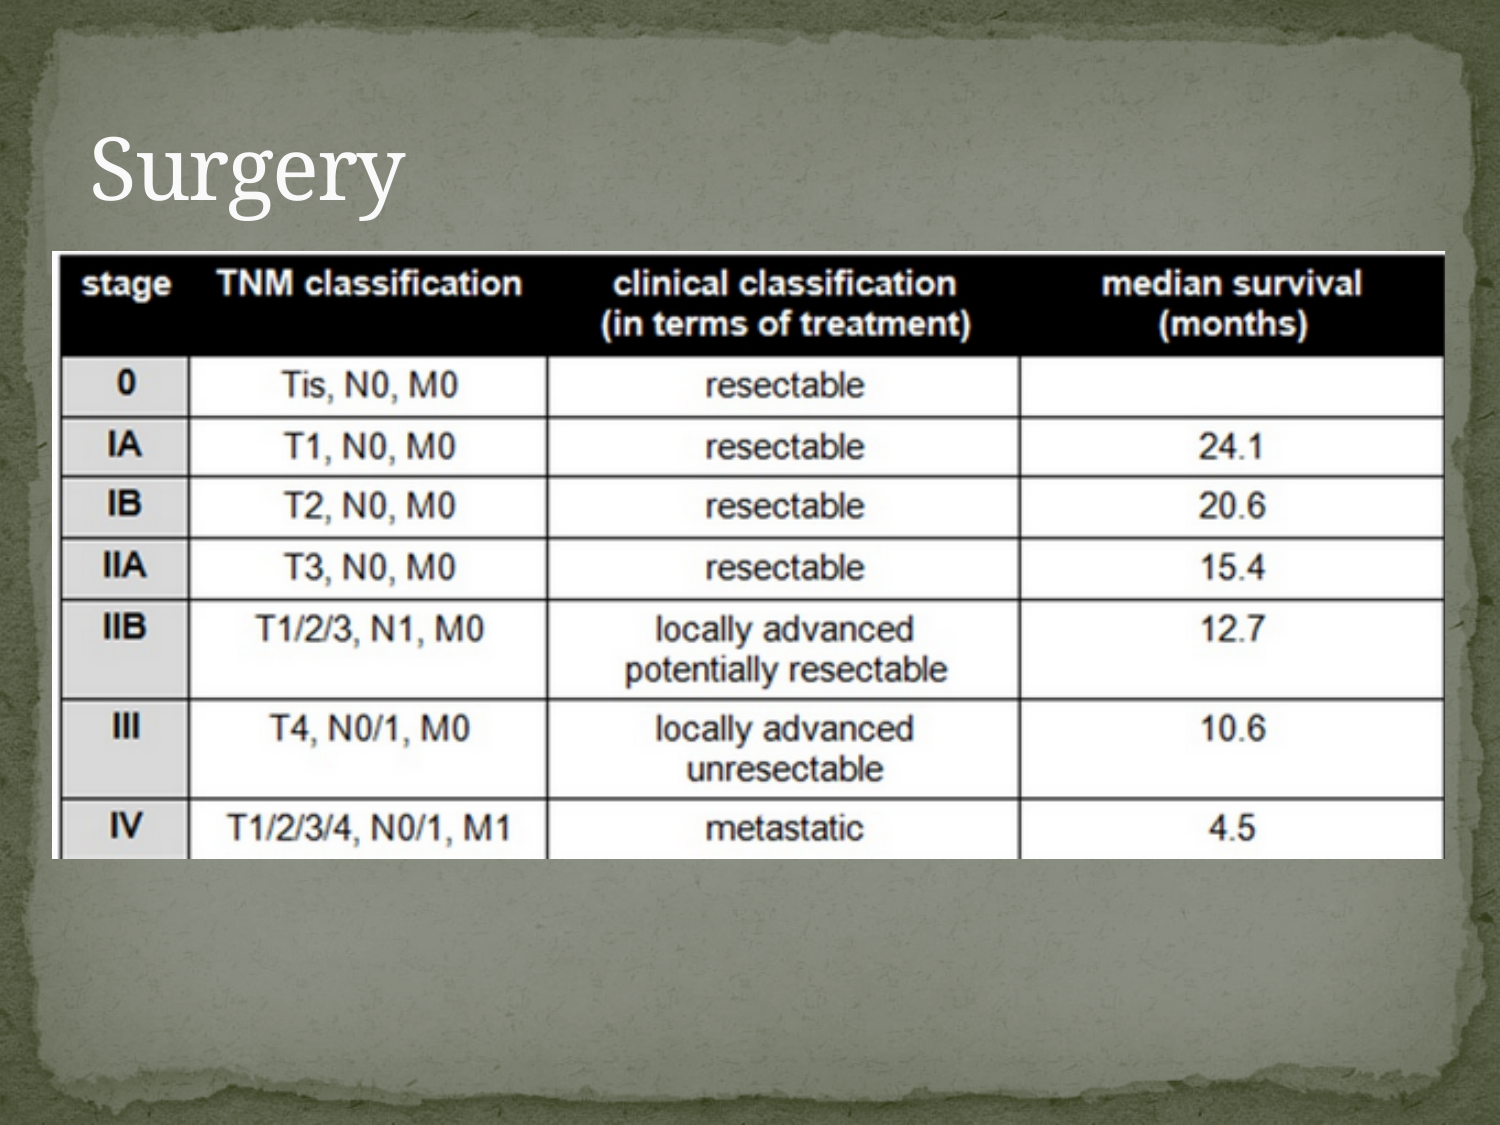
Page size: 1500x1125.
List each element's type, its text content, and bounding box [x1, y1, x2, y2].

title Surgery [74, 24, 1425, 225]
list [53, 252, 1447, 860]
